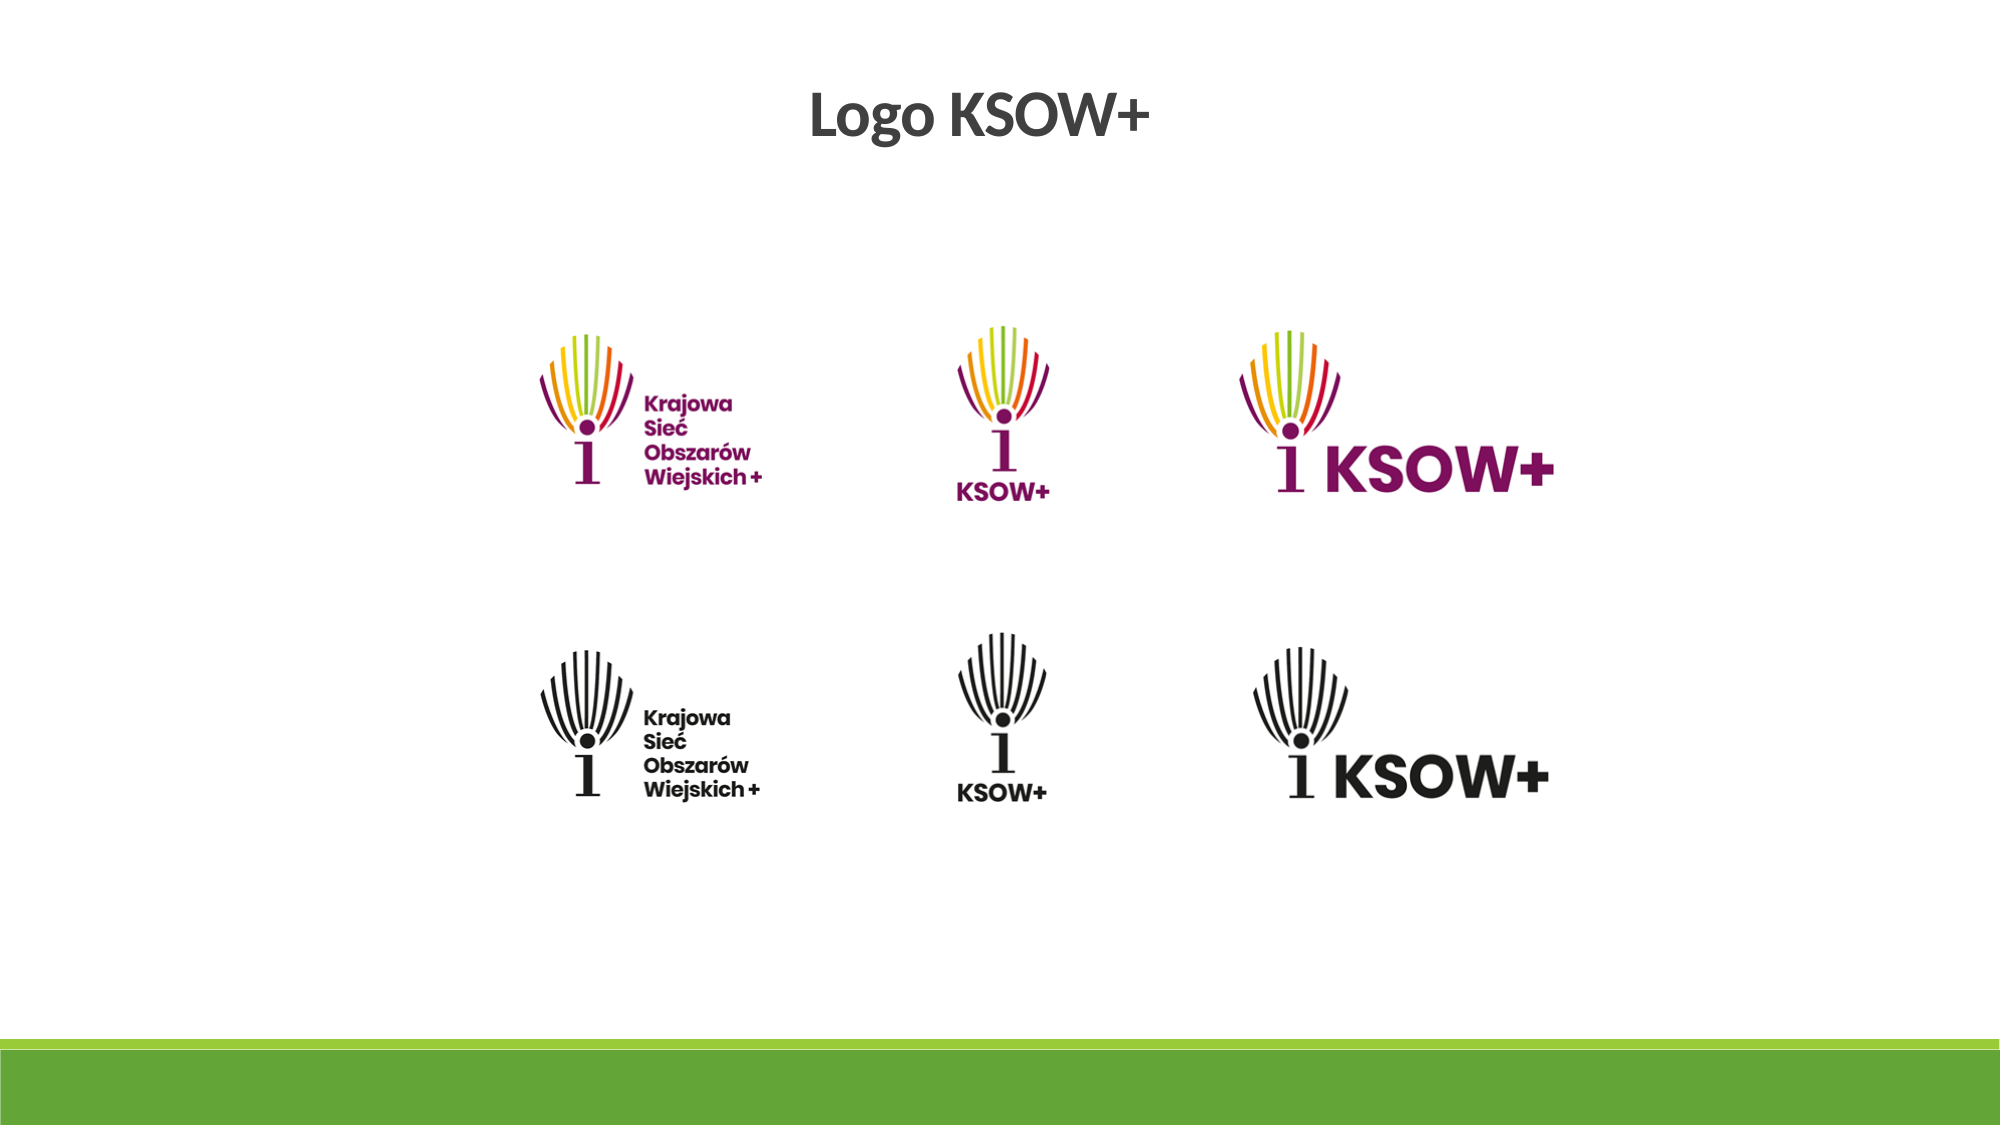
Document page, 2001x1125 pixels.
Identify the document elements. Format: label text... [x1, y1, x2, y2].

picture [940, 622, 1059, 809]
picture [524, 642, 769, 810]
picture [940, 316, 1060, 512]
picture [1241, 633, 1560, 827]
picture [1223, 309, 1562, 507]
title Logo KSOW+ [155, 58, 1805, 159]
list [531, 323, 771, 501]
